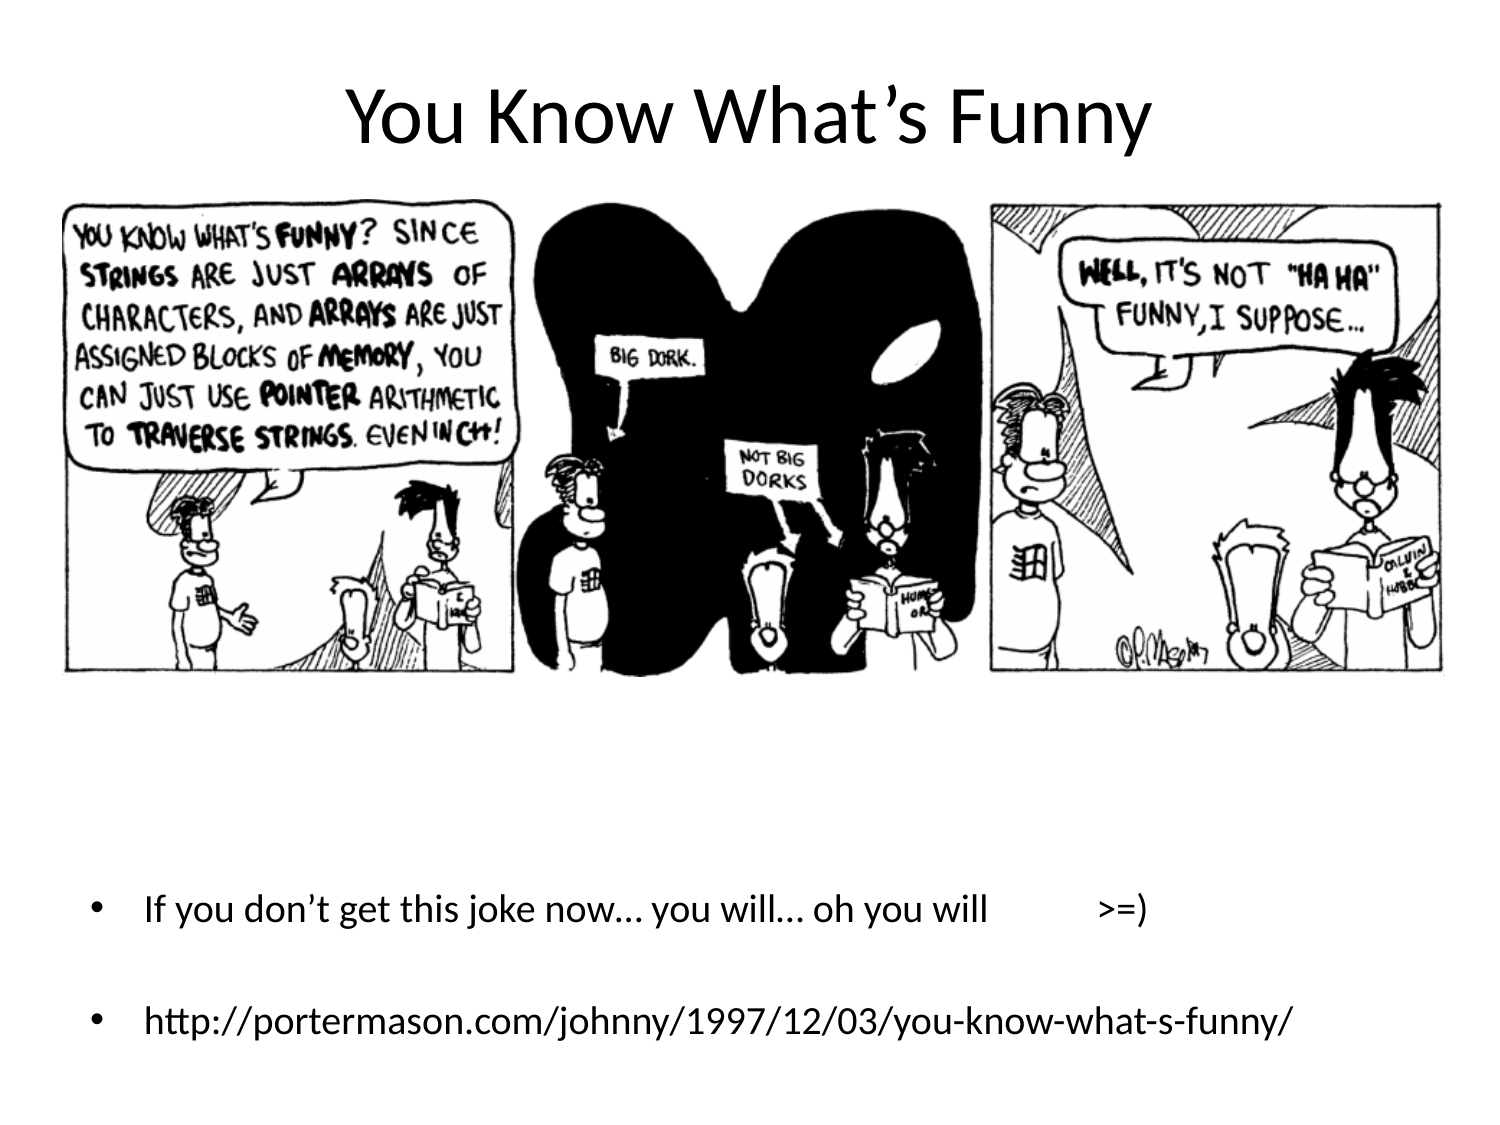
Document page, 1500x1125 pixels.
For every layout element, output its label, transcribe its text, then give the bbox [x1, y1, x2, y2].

list If you don’t get this joke now… you will… oh you will >=) http://portermason.com/johnny/1997/12/03/you-know-what-s-funny/ [75, 875, 1425, 1050]
picture [62, 199, 1446, 677]
title You Know What’s Funny [75, 45, 1425, 175]
